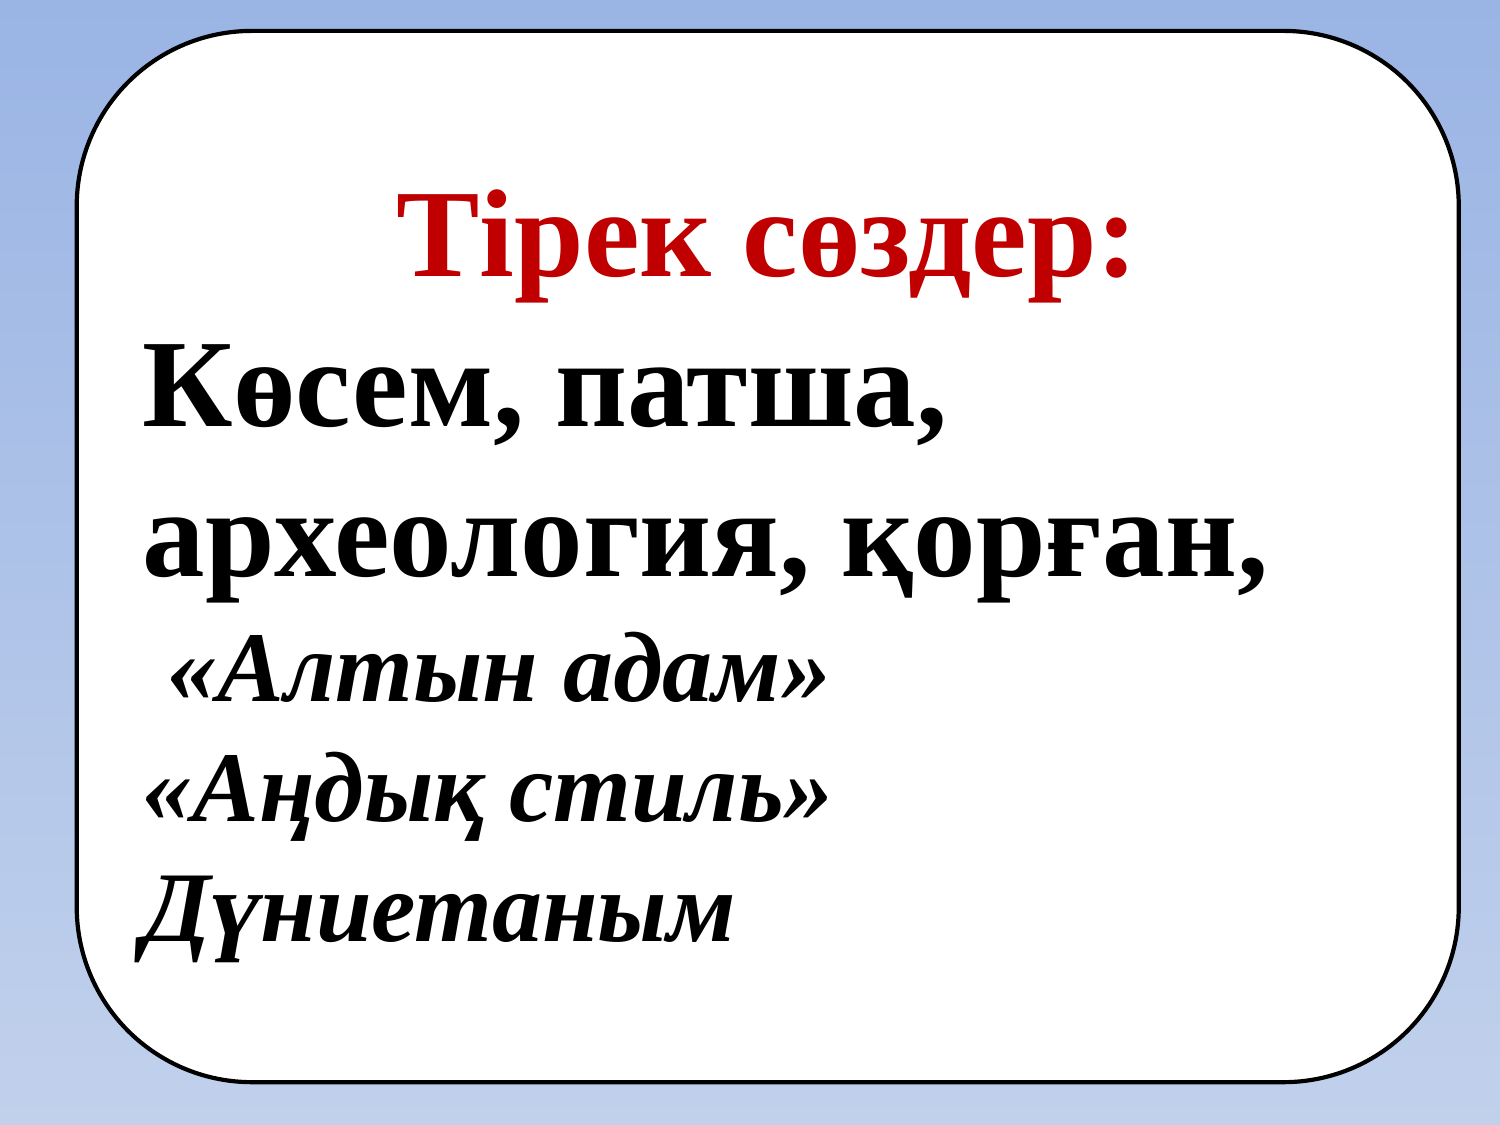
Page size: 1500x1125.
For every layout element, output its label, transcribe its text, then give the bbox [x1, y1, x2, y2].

text_box Тірек сөздер: Көсем, патша, археология, қорған, «Алтын адам» «Аңдық стиль» Дүниетаным [74, 28, 1461, 1085]
